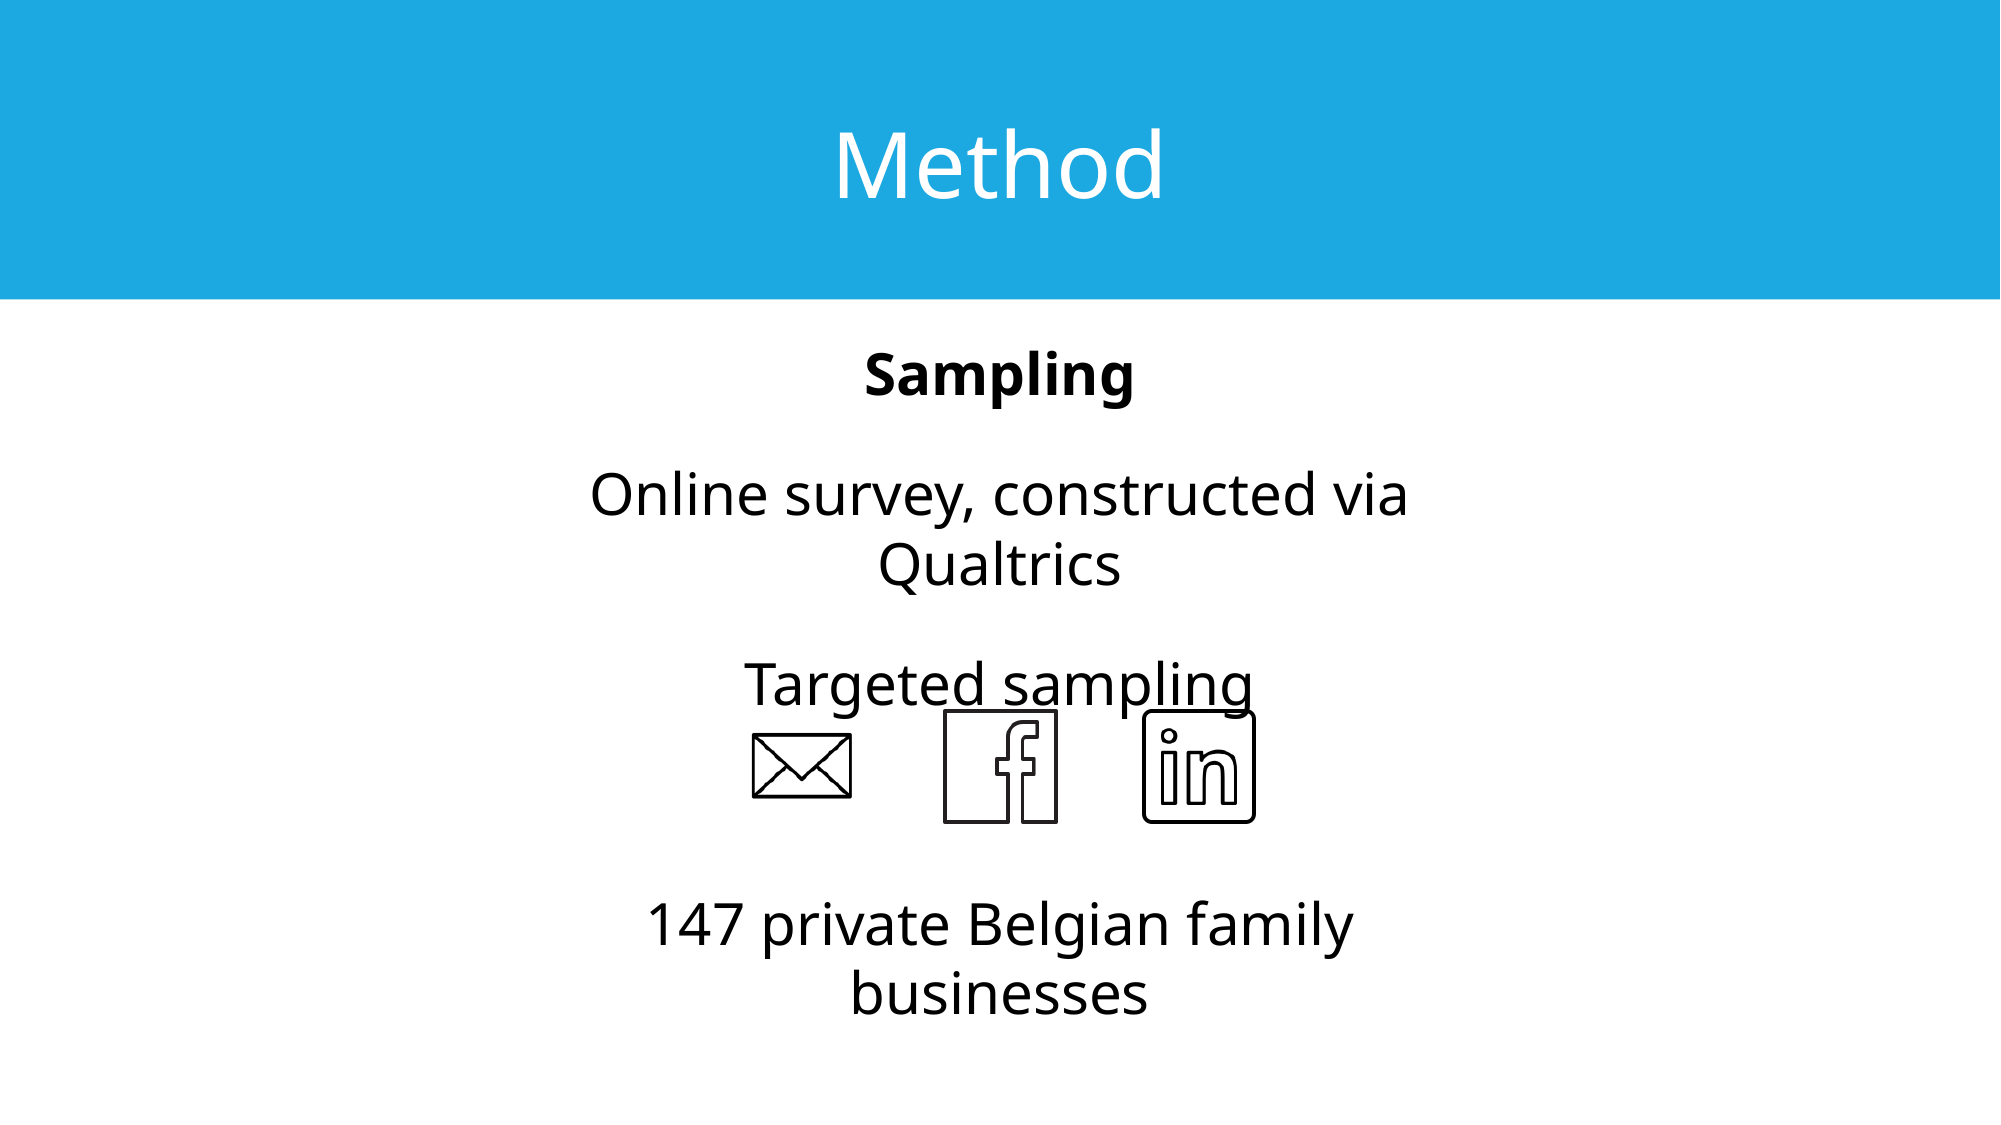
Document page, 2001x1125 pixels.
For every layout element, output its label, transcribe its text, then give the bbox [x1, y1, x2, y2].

picture [742, 708, 860, 825]
picture [941, 707, 1059, 825]
list Sampling Online survey, constructed via Qualtrics Targeted sampling 147 private Belgian family businesses [500, 329, 1500, 1044]
title Method [137, 59, 1863, 278]
picture [1140, 707, 1257, 825]
